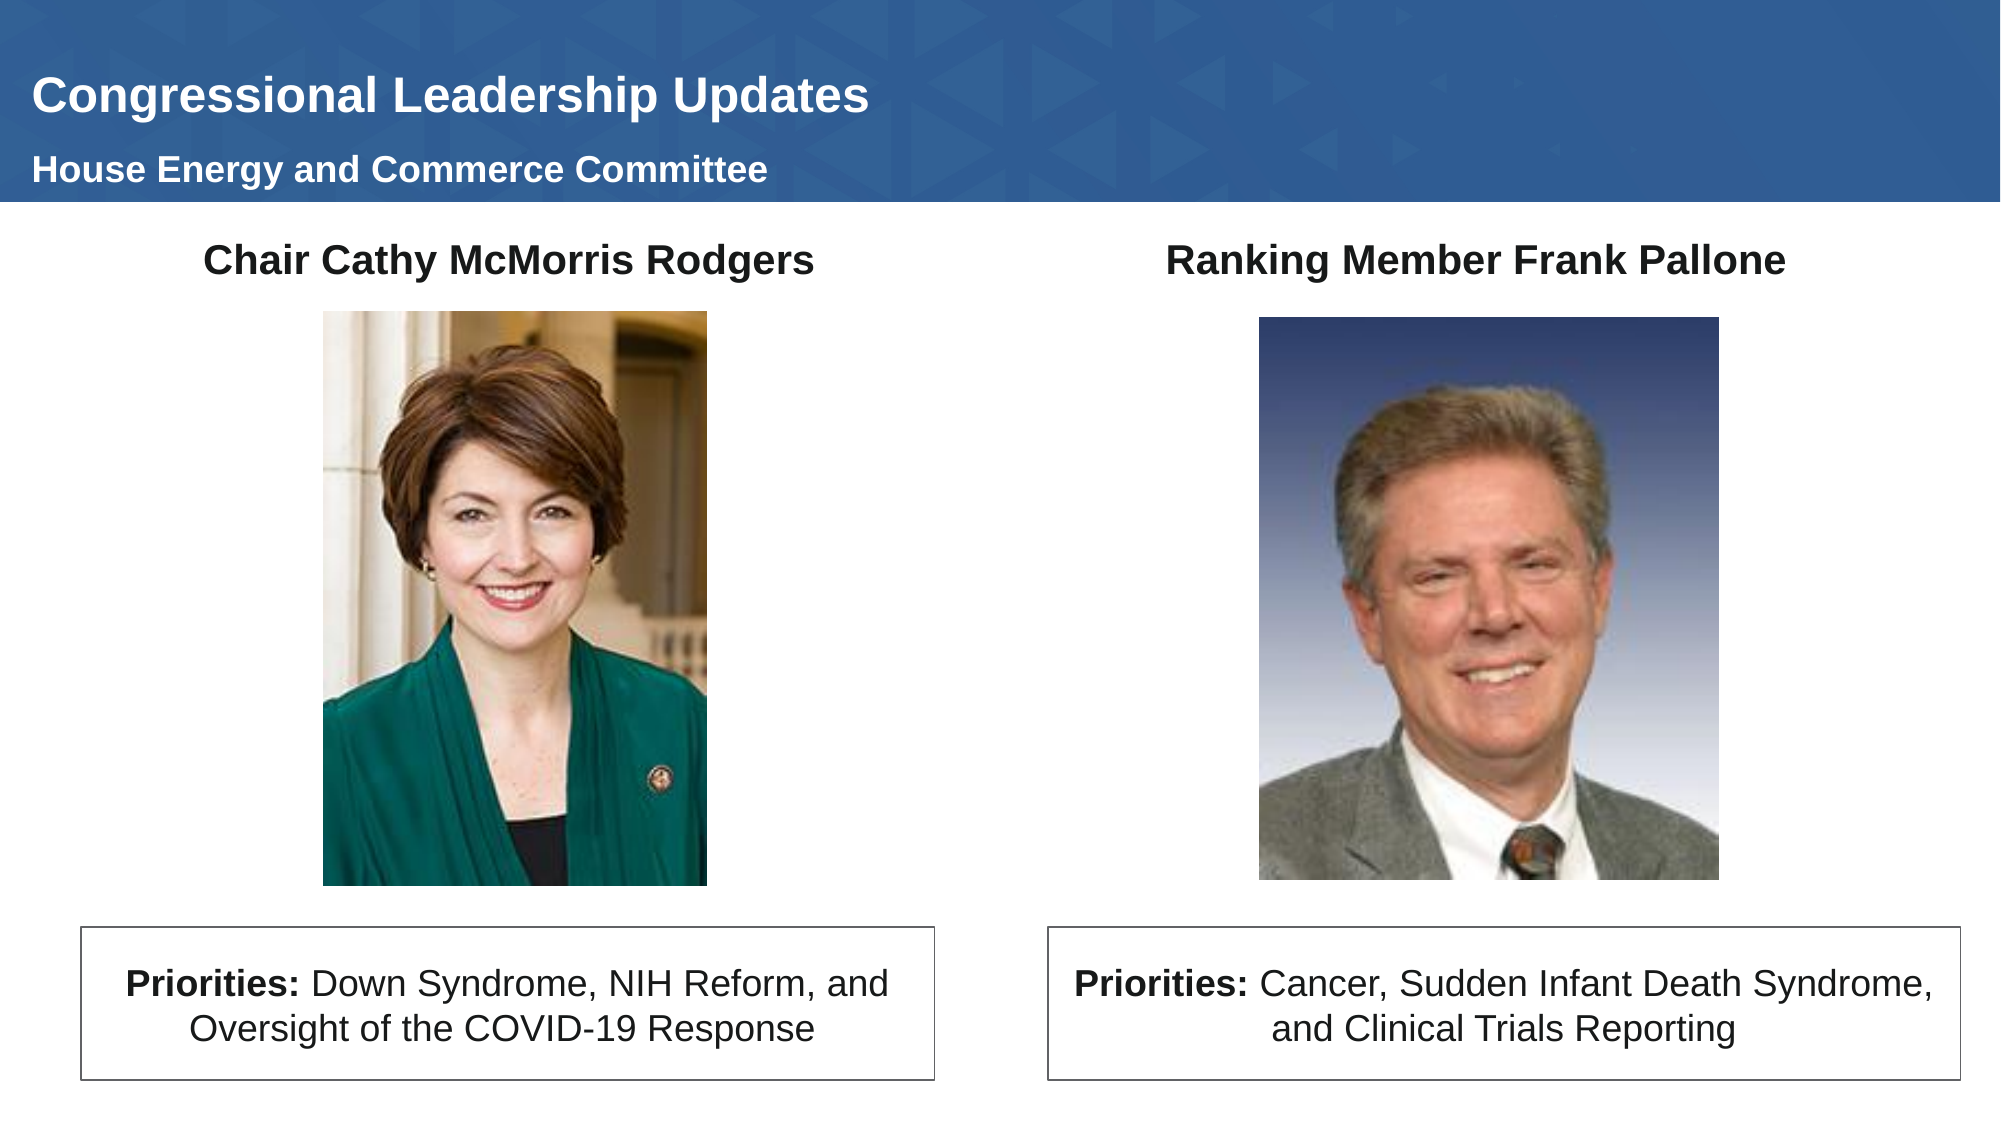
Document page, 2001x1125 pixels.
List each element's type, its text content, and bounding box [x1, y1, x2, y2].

list Chair Cathy McMorris Rodgers [80, 231, 950, 332]
text_box Priorities: Cancer, Sudden Infant Death Syndrome, and Clinical Trials Reporting [1046, 925, 1962, 1082]
title Congressional Leadership Updates House Energy and Commerce Committee [31, 0, 2000, 191]
picture [0, 0, 2001, 1125]
list Ranking Member Frank Pallone [1047, 231, 1917, 332]
text_box Priorities: Down Syndrome, NIH Reform, and Oversight of the COVID-19 Response [79, 925, 937, 1082]
